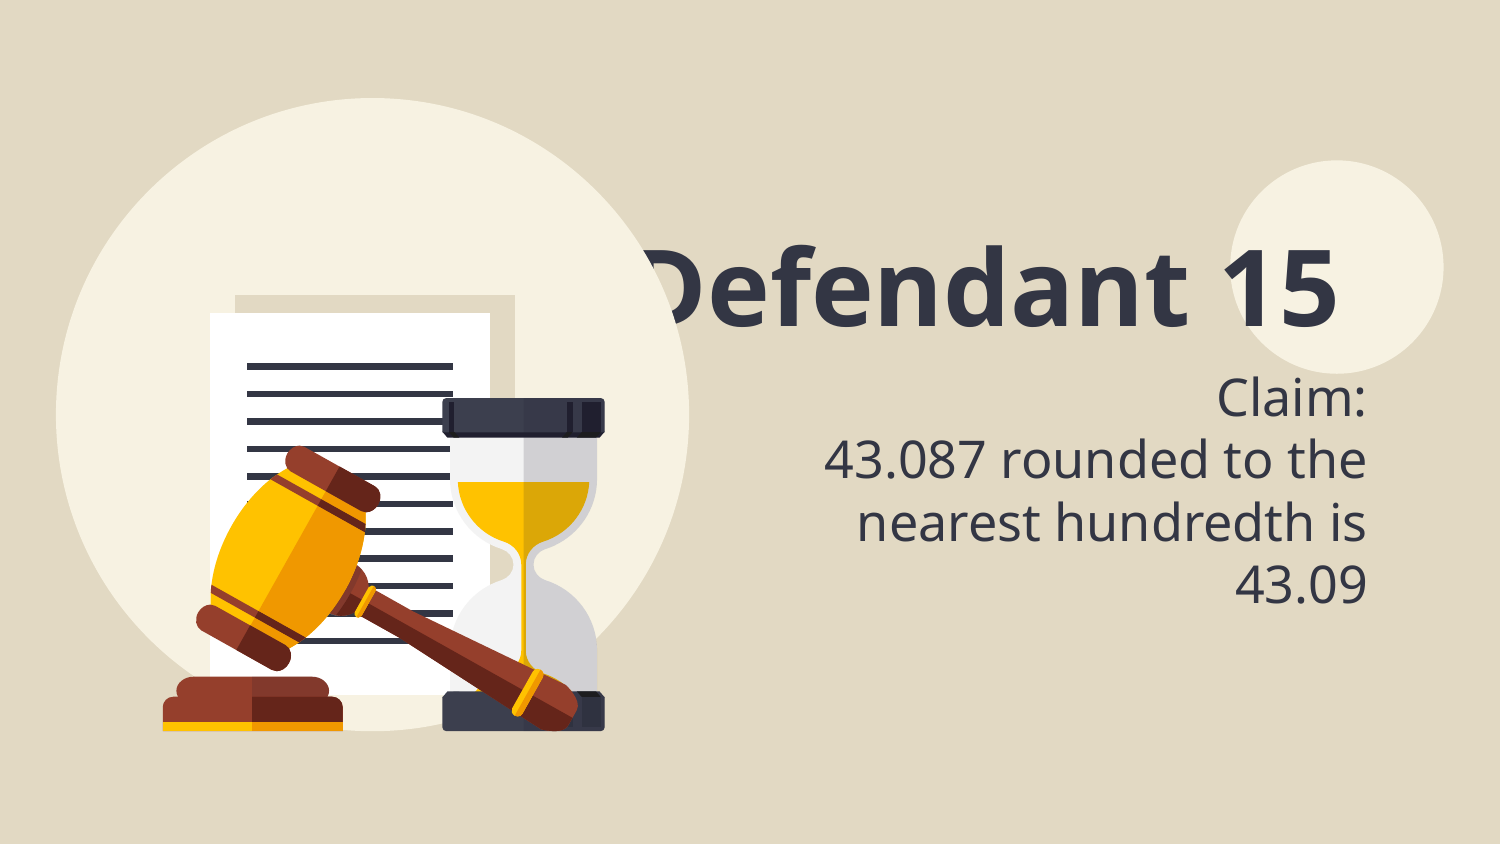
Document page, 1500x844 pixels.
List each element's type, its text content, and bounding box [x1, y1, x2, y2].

title Defendant 15 [613, 207, 1383, 363]
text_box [162, 295, 605, 732]
text_box [55, 98, 690, 647]
list Claim: 43.087 rounded to the nearest hundredth is 43.09 [731, 349, 1383, 786]
